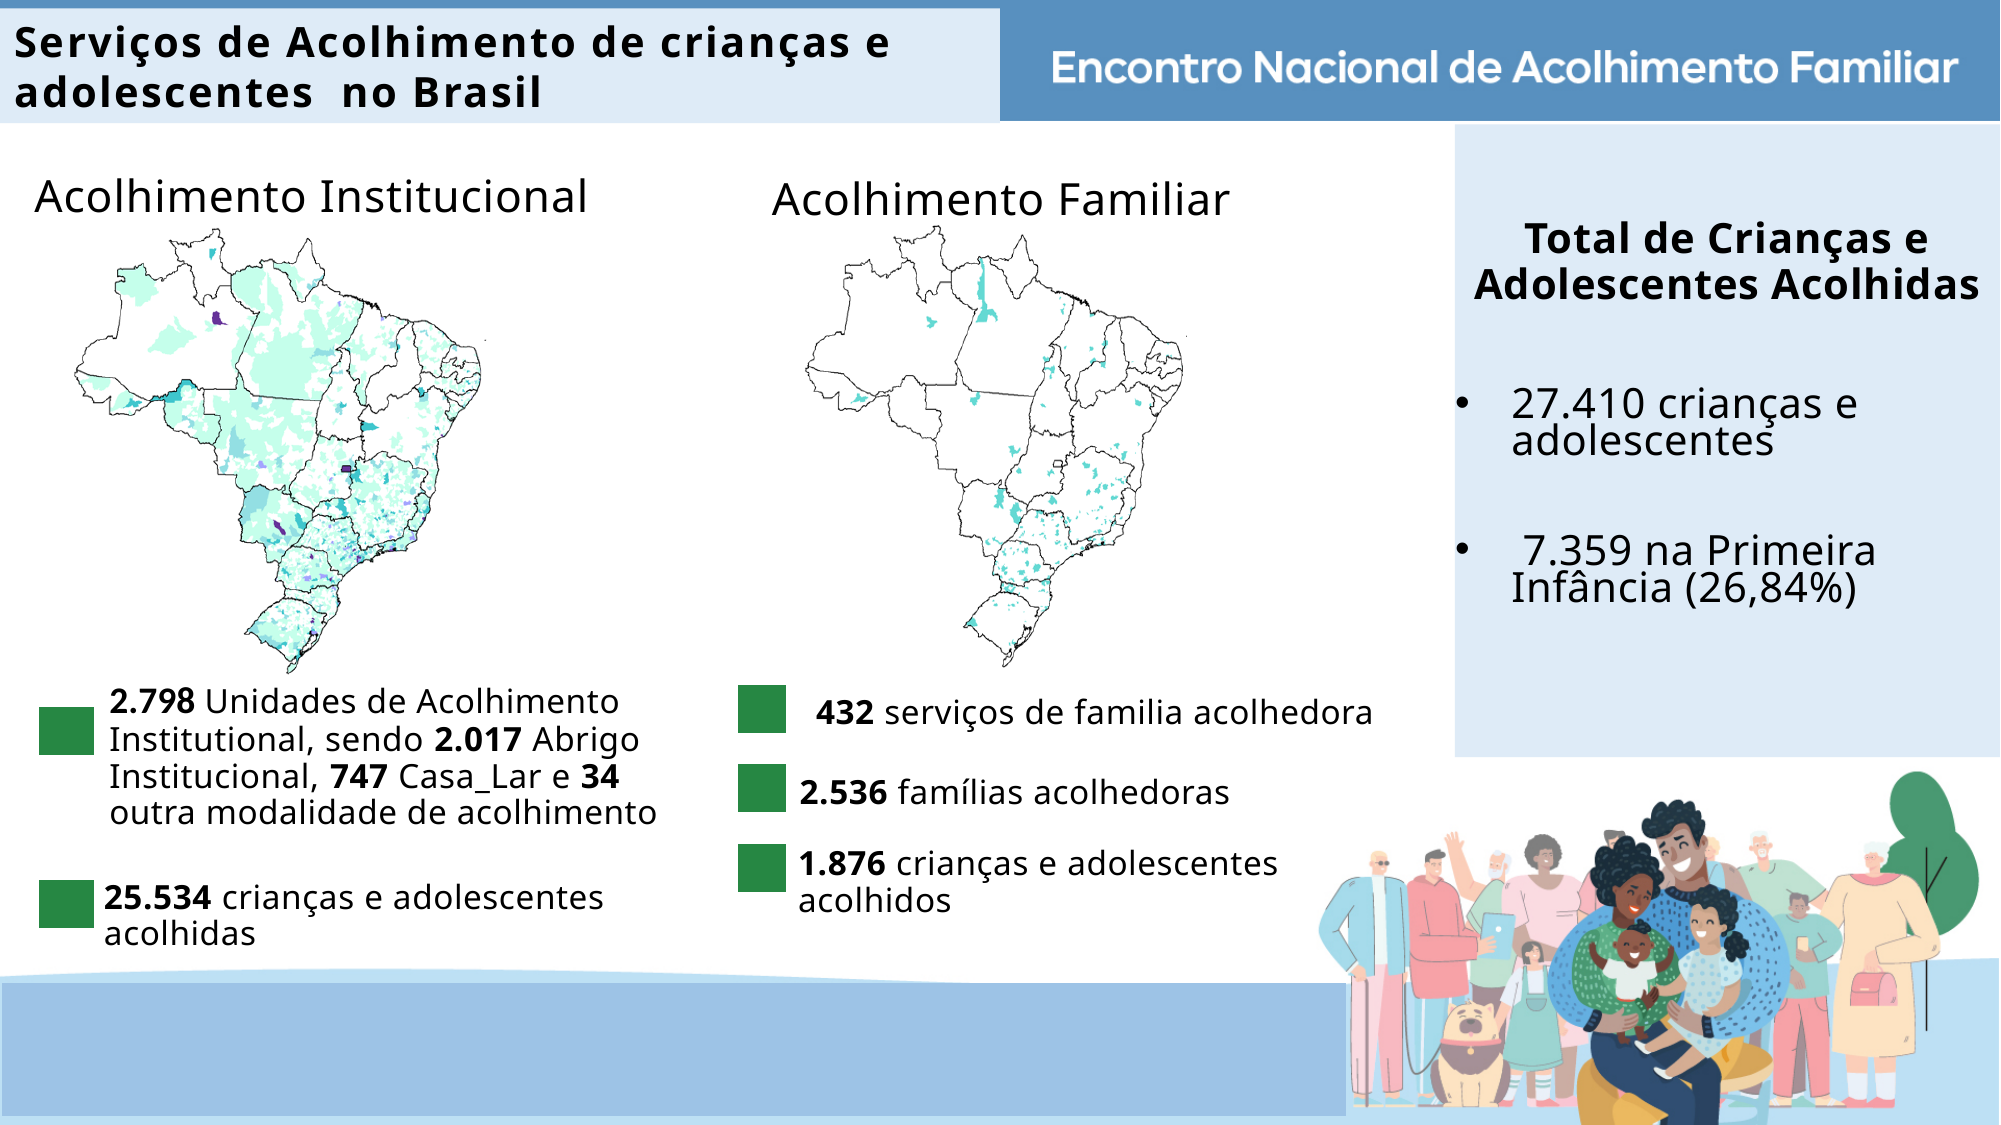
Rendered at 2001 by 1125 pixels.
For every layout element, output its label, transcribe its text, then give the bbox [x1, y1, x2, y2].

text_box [738, 764, 1325, 813]
picture [0, 0, 2000, 1125]
text_box Acolhimento Institucional [0, 172, 625, 222]
text_box [2, 983, 1346, 1116]
text_box Acolhimento Familiar [766, 175, 1238, 225]
text_box Fonte: Censo Suas, 2020. [1346, 1033, 1554, 1078]
text_box [738, 684, 787, 733]
text_box Total de Crianças e Adolescentes Acolhidas 27.410 crianças e adolescentes 7.359 na Primeira Infância (26,84%) [1454, 124, 2000, 758]
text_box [738, 843, 1435, 893]
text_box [38, 879, 710, 955]
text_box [38, 684, 712, 875]
text_box 432 serviços de familia acolhedora [816, 694, 1383, 732]
text_box Serviços de Acolhimento de crianças e adolescentes no Brasil [0, 8, 1000, 124]
